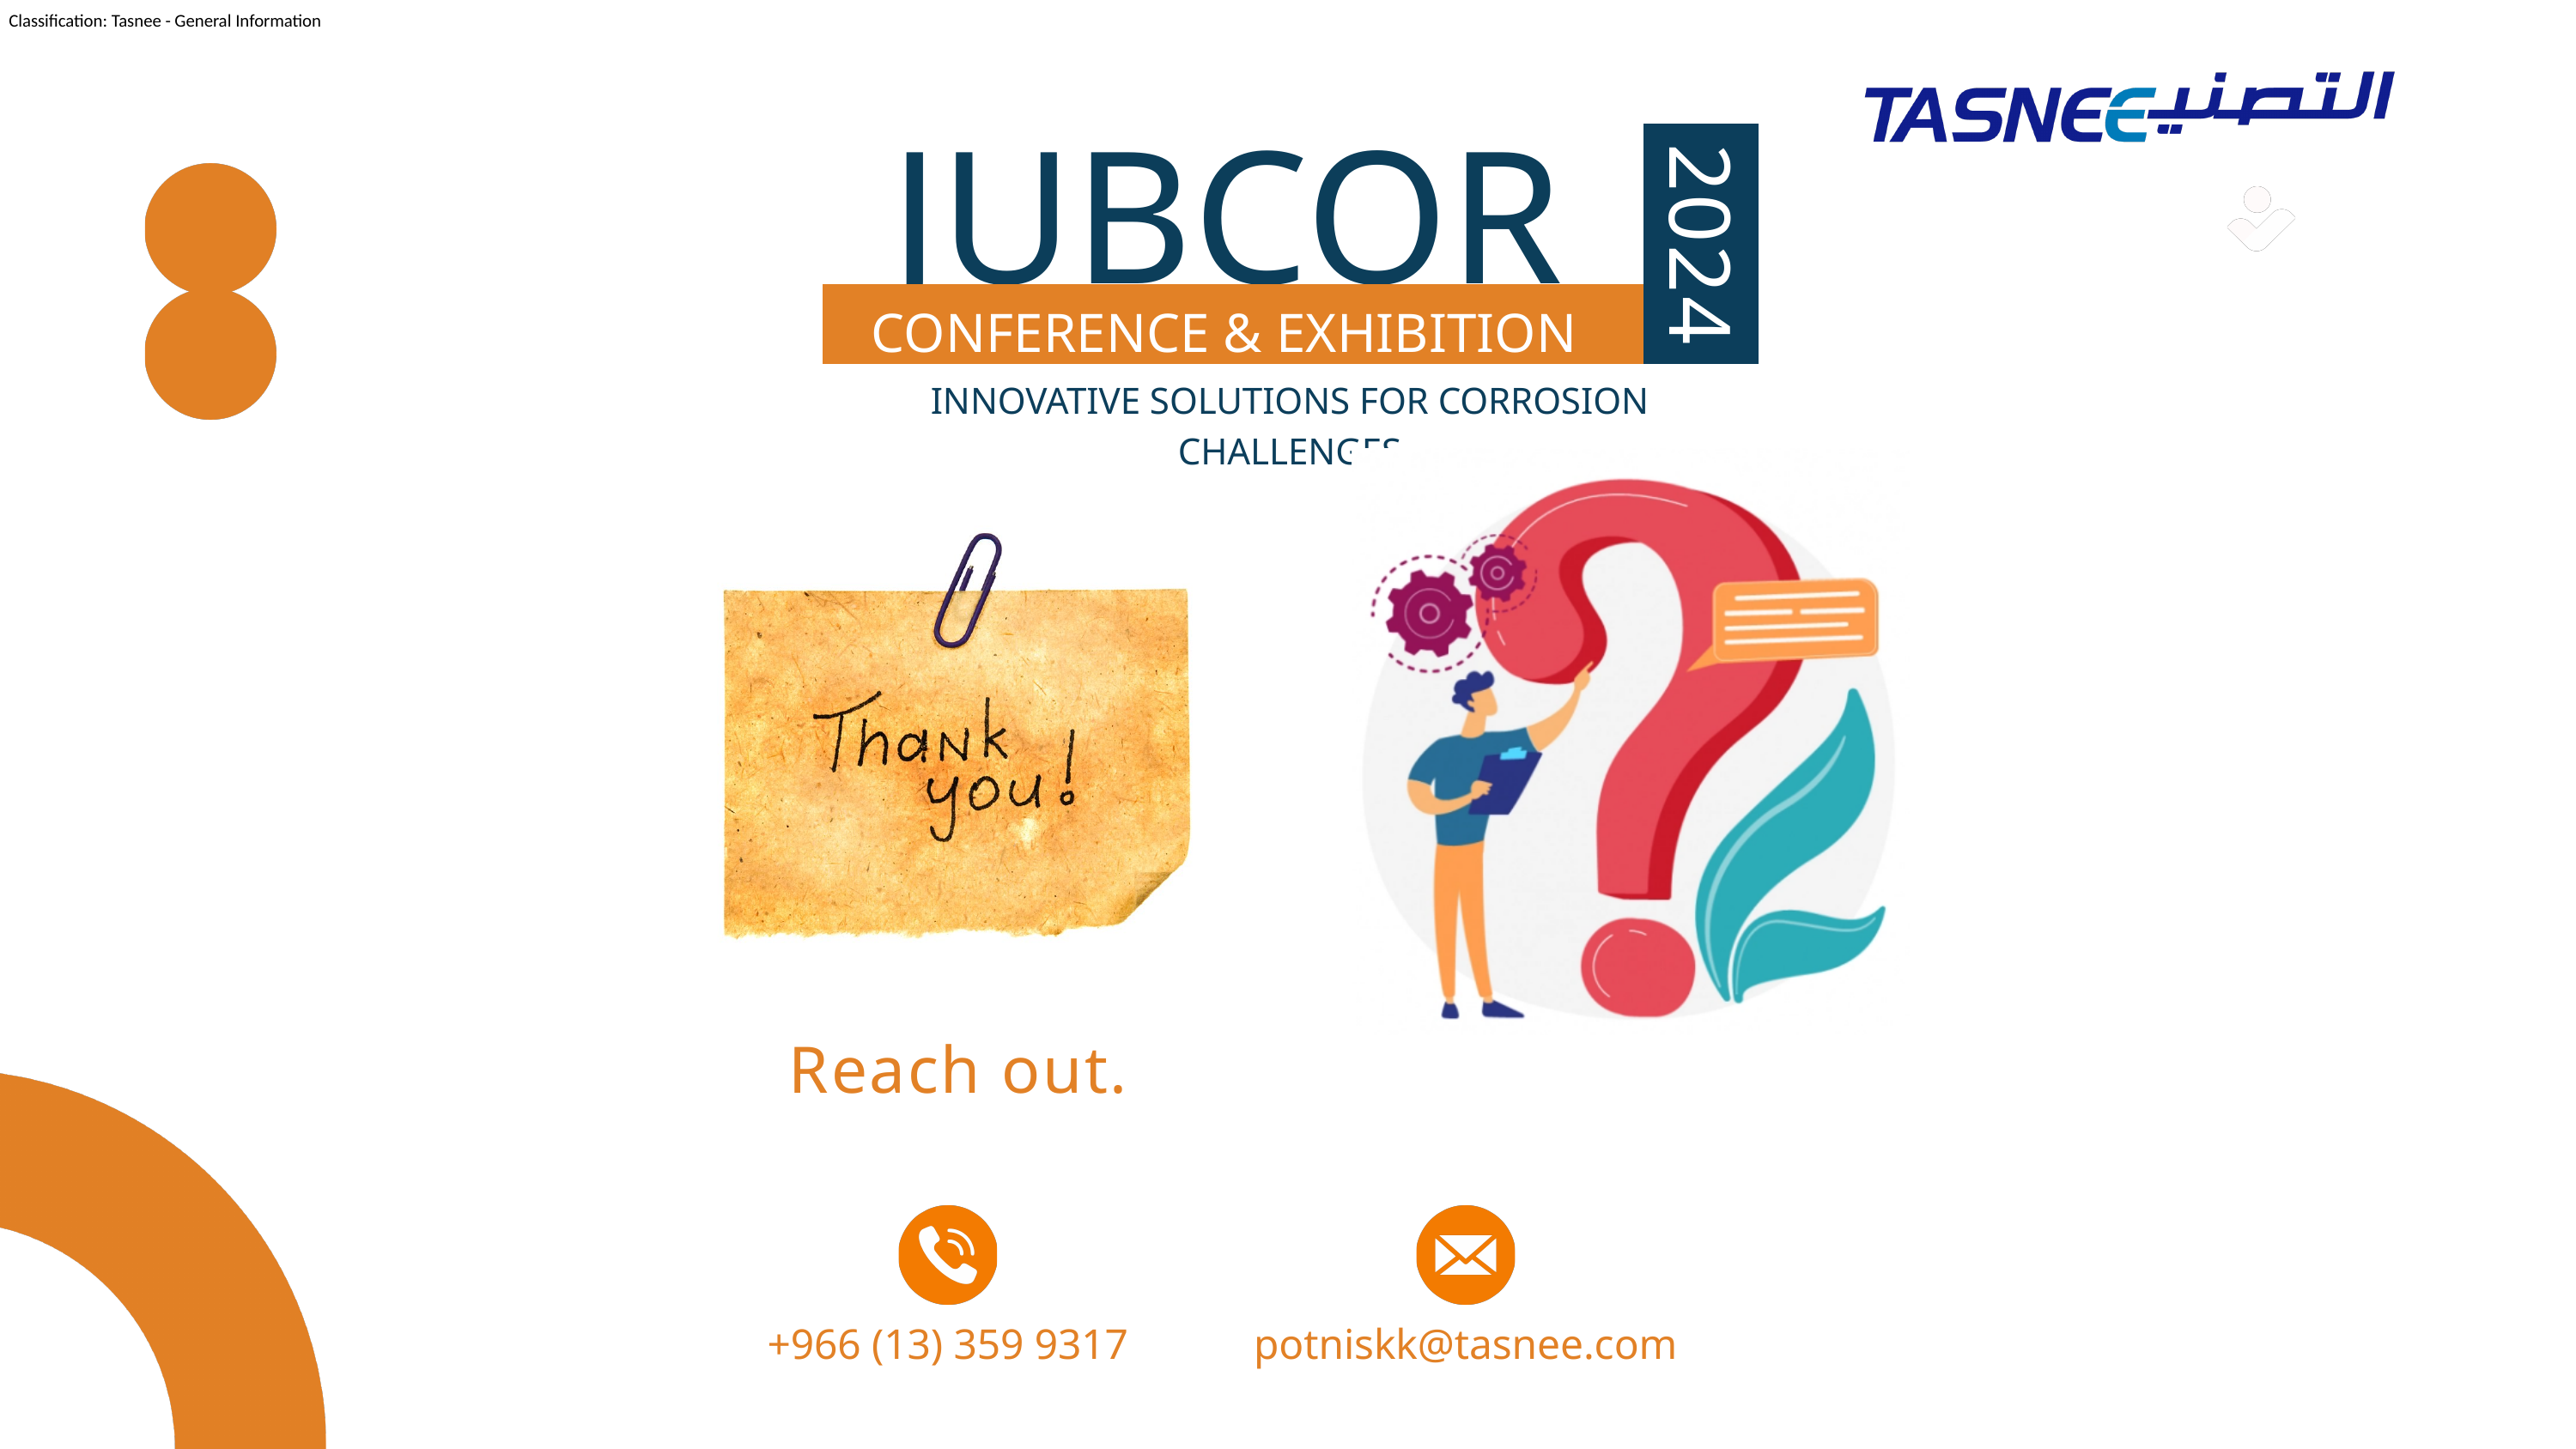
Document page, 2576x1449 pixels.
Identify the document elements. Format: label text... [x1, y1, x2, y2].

text_box [1416, 1205, 1516, 1305]
text_box [2227, 186, 2296, 253]
picture [1351, 448, 1910, 1036]
picture [689, 488, 1223, 1022]
text_box [144, 163, 277, 420]
text_box [898, 1205, 998, 1305]
text_box Reach out. [788, 1028, 1730, 1106]
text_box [817, 104, 1759, 417]
text_box +966 (13) 359 9317 [754, 1309, 1141, 1367]
picture [1856, 63, 2401, 149]
text_box potniskk@tasnee.com [1202, 1309, 1730, 1367]
text_box [0, 1070, 326, 1449]
